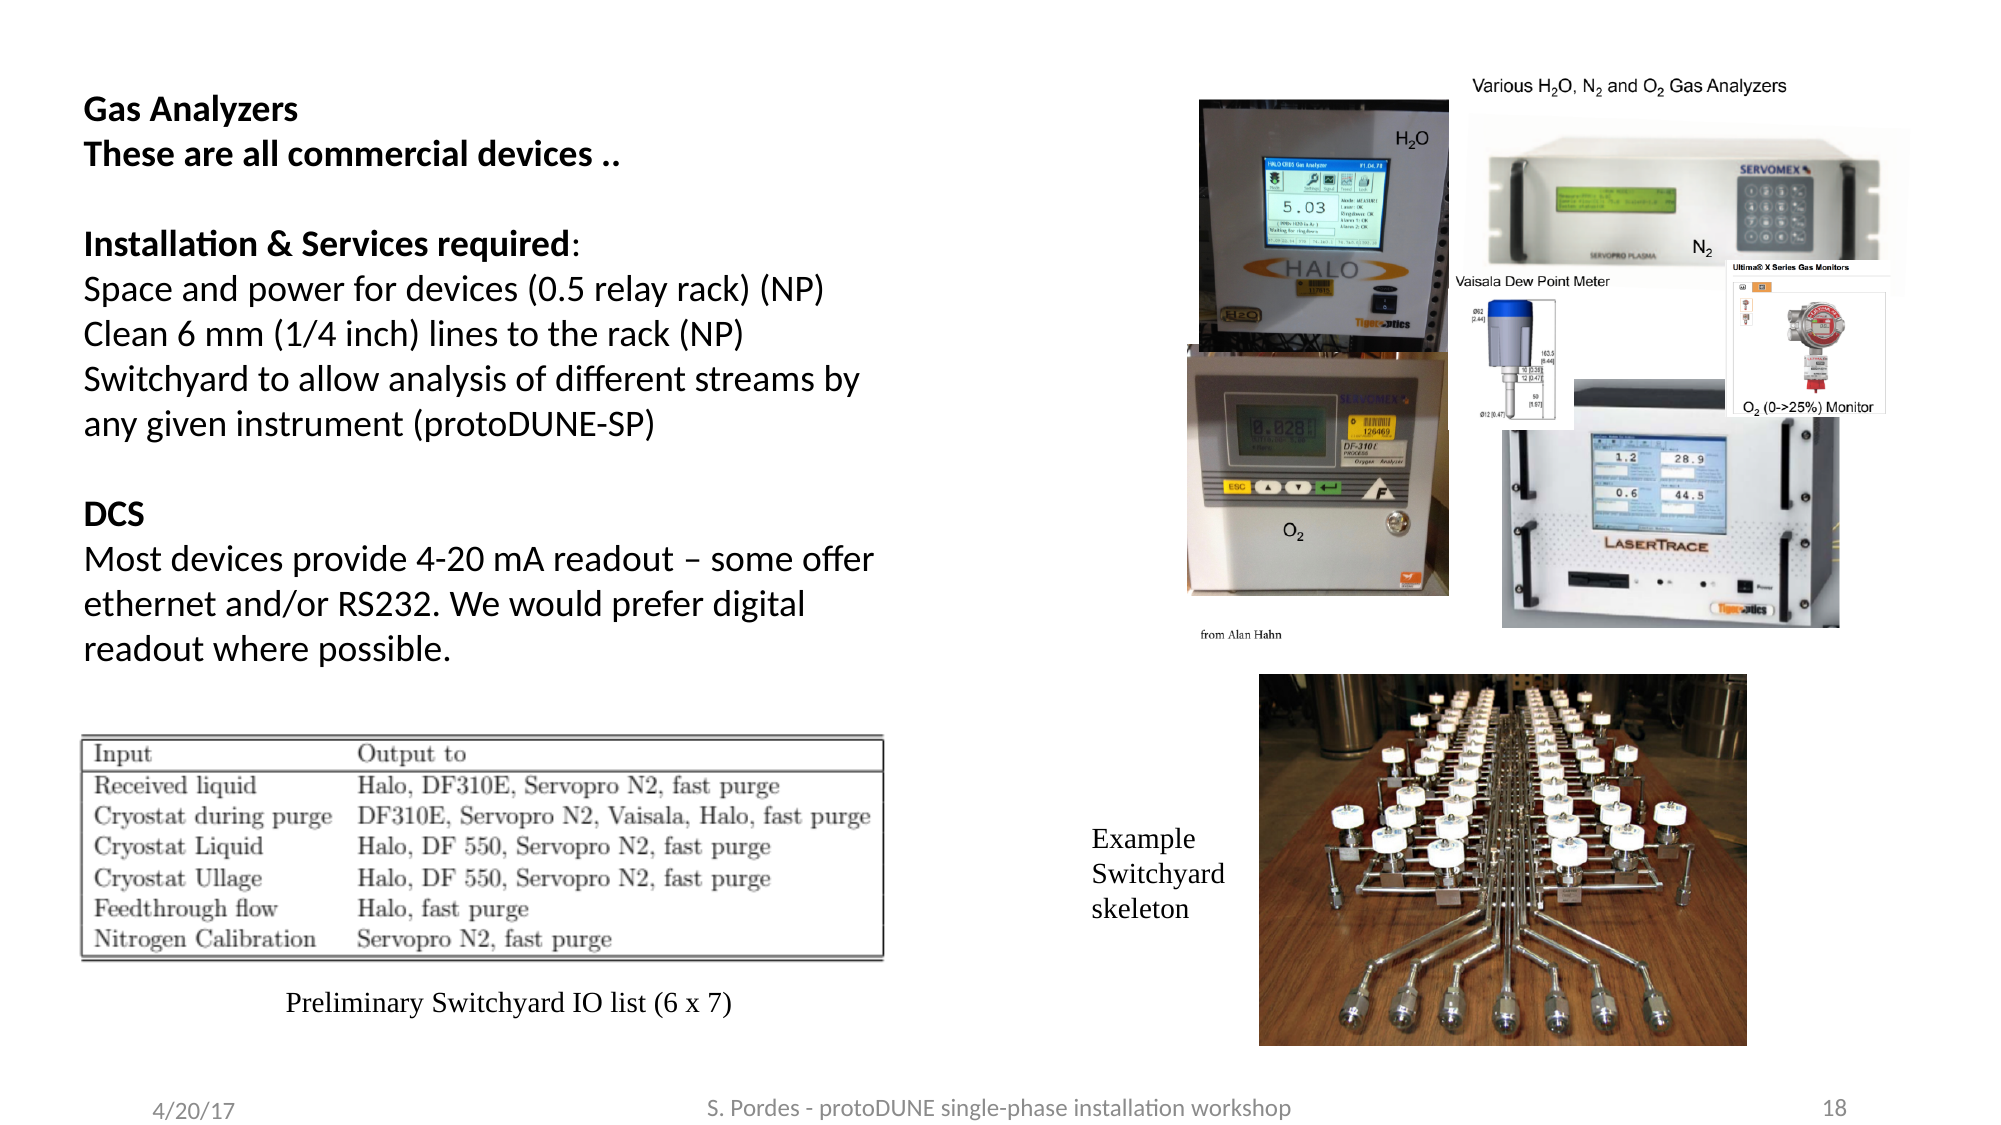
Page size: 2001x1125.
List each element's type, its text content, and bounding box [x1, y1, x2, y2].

text_box Preliminary Switchyard IO list (6 x 7) [270, 976, 748, 1026]
text_box Example Switchyard skeleton [1076, 812, 1240, 932]
footer S. Pordes - protoDUNE single-phase installation workshop [662, 1087, 1338, 1125]
text_box Gas Analyzers These are all commercial devices .. Installation & Services required: Space and power for devices (0.5 relay rack) (NP) Clean 6 mm (1/4 inch) lines to the rack (NP) Switchyard to allow analysis of different streams by any given instrument (protoDUNE-SP) DCS Most devices provide 4-20 mA readout – some offer ethernet and/or RS232. We would prefer digital readout where possible. [68, 76, 910, 1027]
picture [1144, 42, 1946, 1057]
picture [68, 725, 894, 976]
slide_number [137, 1087, 588, 1125]
slide_number 18 [1412, 1087, 1863, 1125]
